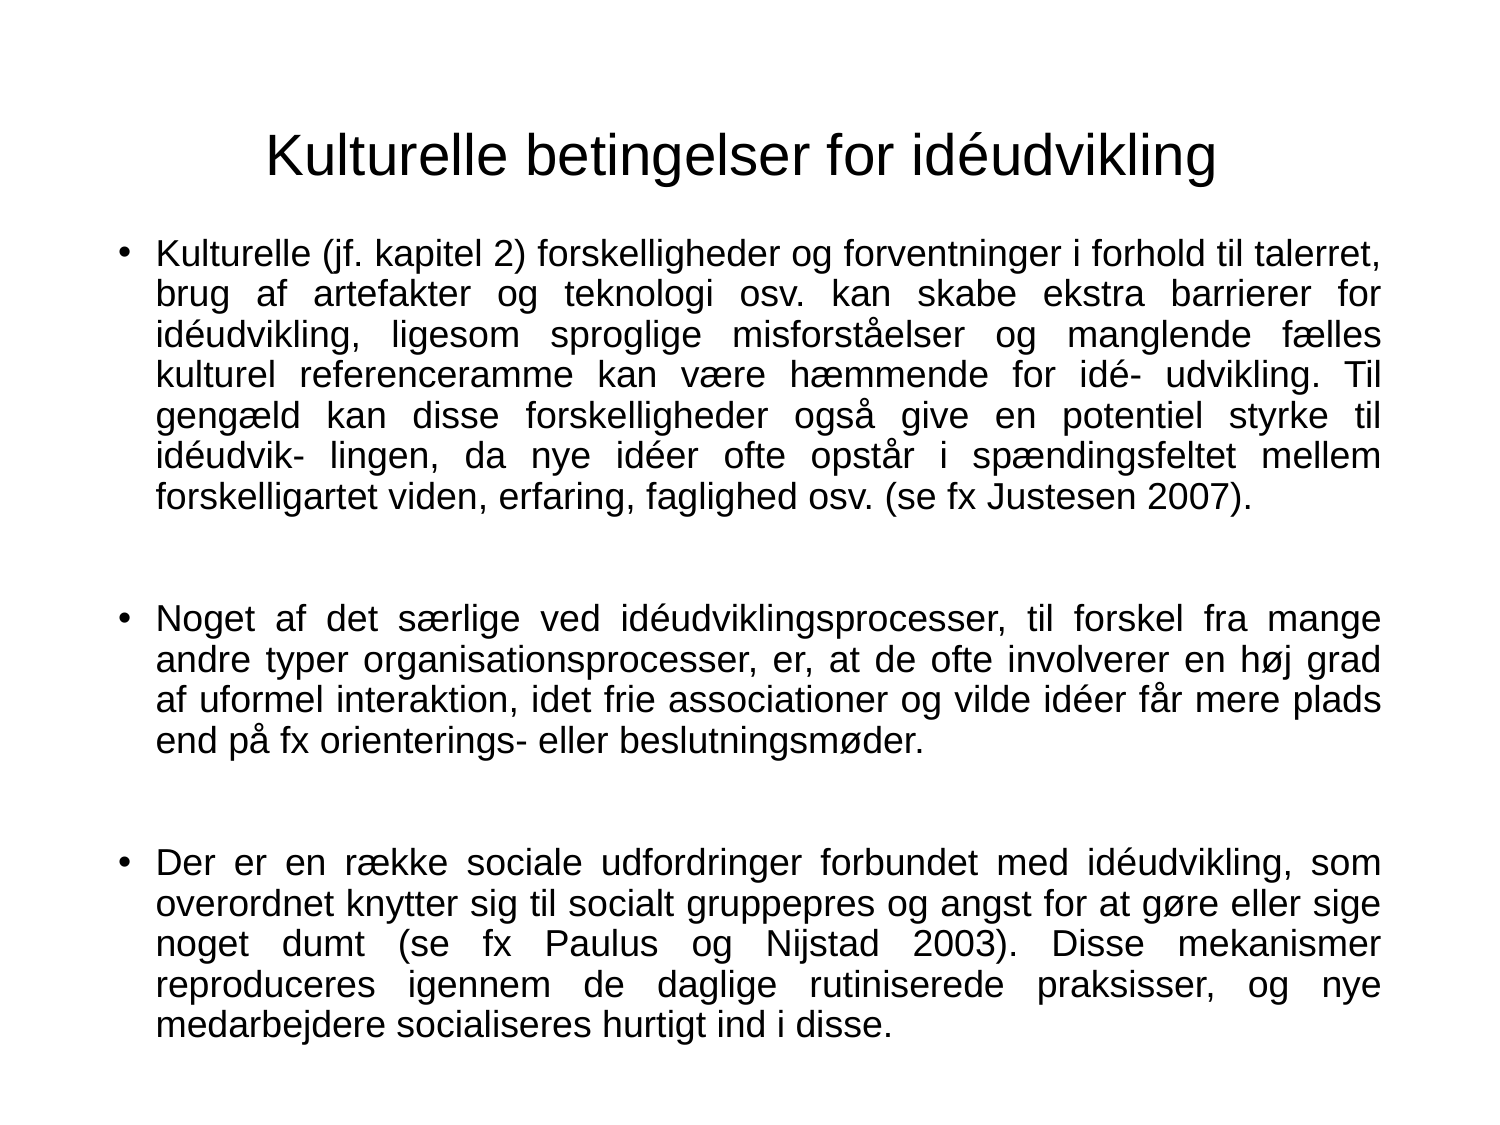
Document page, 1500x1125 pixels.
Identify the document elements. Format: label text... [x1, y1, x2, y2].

title Kulturelle betingelser for idéudvikling [103, 82, 1397, 226]
list Kulturelle (jf. kapitel 2) forskelligheder og forventninger i forhold til talerret, brug af artefakter og teknologi osv. kan skabe ekstra barrierer for idéudvikling, ligesom sproglige misforståelser og manglende fælles kulturel referenceramme kan være hæmmende for idé- udvikling. Til gengæld kan disse forskelligheder også give en potentiel styrke til idéudvik- lingen, da nye idéer ofte opstår i spændingsfeltet mellem forskelligartet viden, erfaring, faglighed osv. (se fx Justesen 2007). Noget af det særlige ved idéudviklingsprocesser, til forskel fra mange andre typer organisationsprocesser, er, at de ofte involverer en høj grad af uformel interaktion, idet frie associationer og vilde idéer får mere plads end på fx orienterings- eller beslutningsmøder. Der er en række sociale udfordringer forbundet med idéudvikling, som overordnet knytter sig til socialt gruppepres og angst for at gøre eller sige noget dumt (se fx Paulus og Nijstad 2003). Disse mekanismer reproduceres igennem de daglige rutiniserede praksisser, og nye medarbejdere socialiseres hurtigt ind i disse. [103, 226, 1397, 1072]
